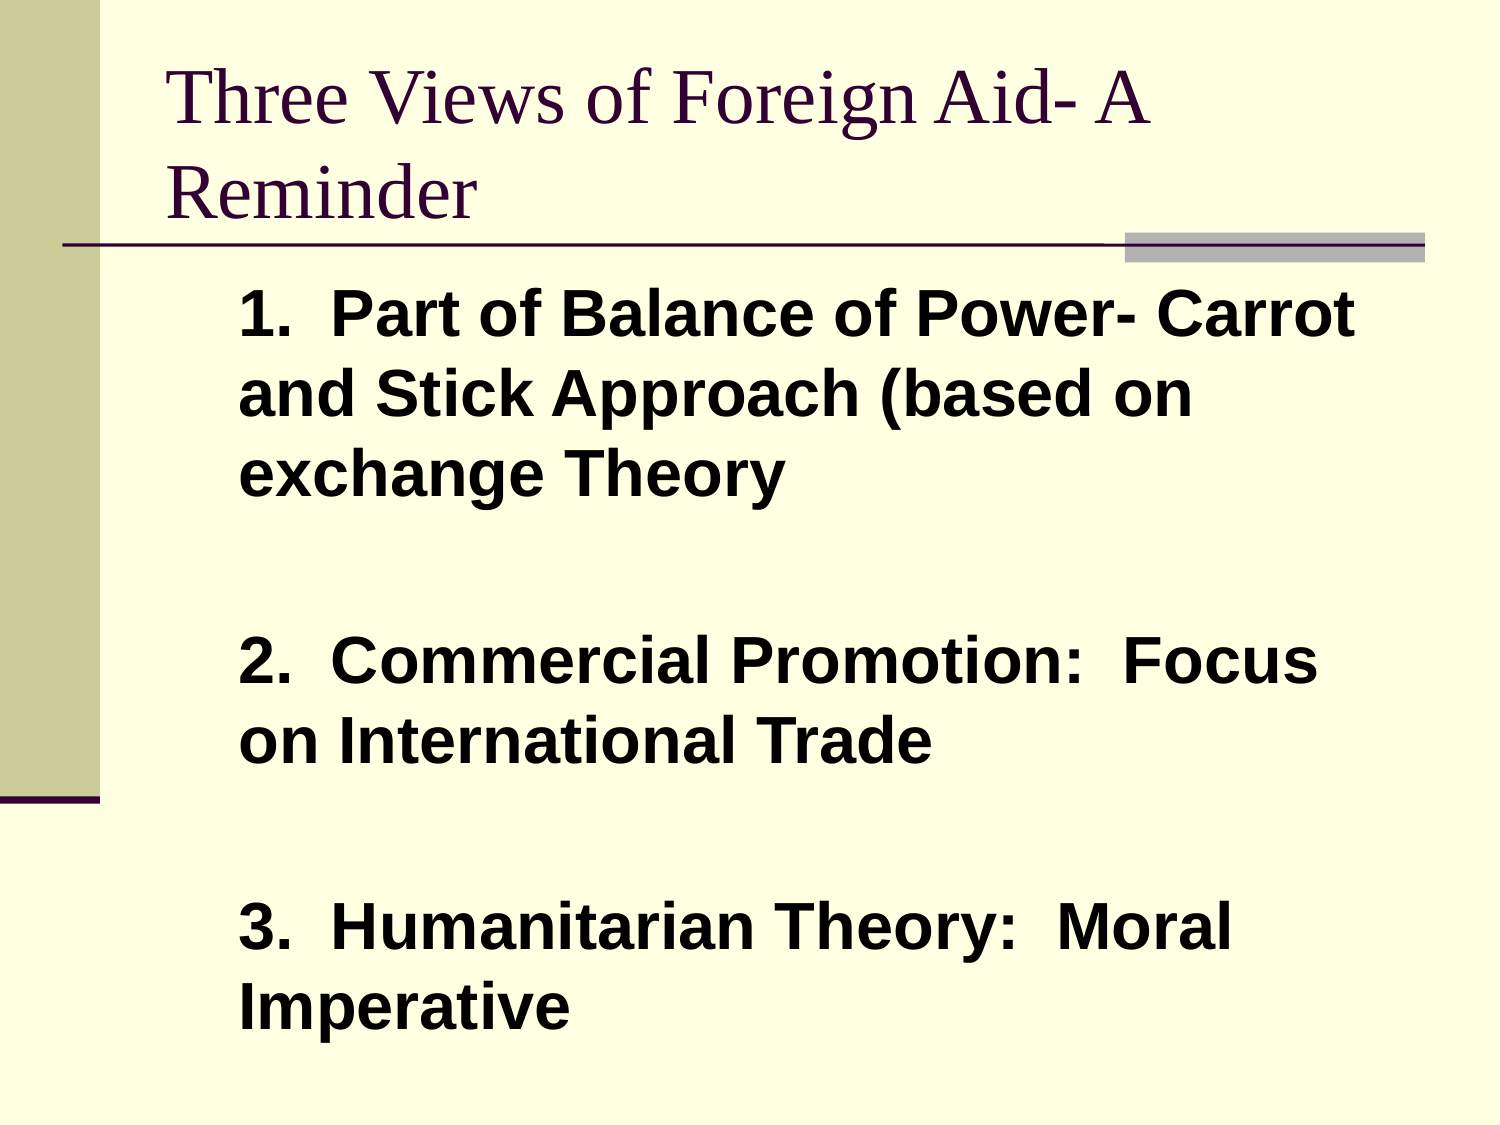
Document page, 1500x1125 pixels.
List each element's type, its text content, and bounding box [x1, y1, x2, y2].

title Three Views of Foreign Aid- A Reminder [150, 45, 1425, 234]
list 1. Part of Balance of Power- Carrot and Stick Approach (based on exchange Theory 2. Commercial Promotion: Focus on International Trade 3. Humanitarian Theory: Moral Imperative [150, 262, 1425, 1006]
